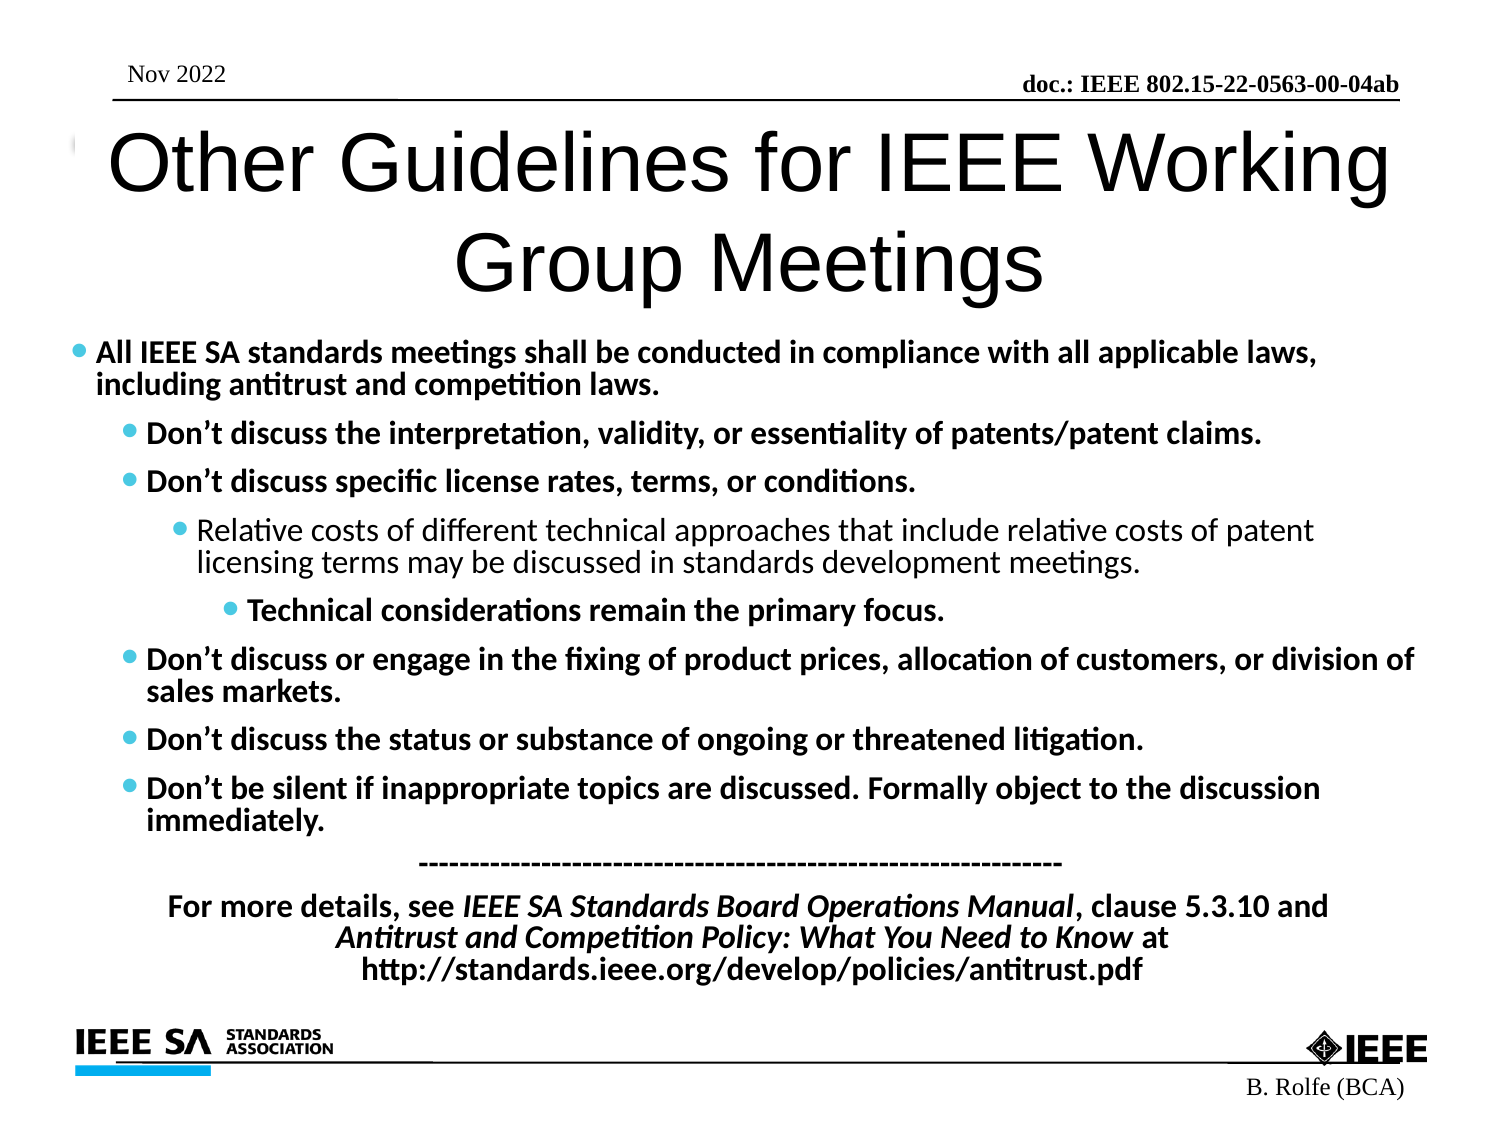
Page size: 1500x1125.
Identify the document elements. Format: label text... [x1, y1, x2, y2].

title Other Guidelines for IEEE Working Group Meetings [75, 113, 1425, 185]
picture [1306, 1030, 1427, 1066]
text_box All IEEE SA standards meetings shall be conducted in compliance with all applicable laws, including antitrust and competition laws. Don’t discuss the interpretation, validity, or essentiality of patents/patent claims. Don’t discuss specific license rates, terms, or conditions. Relative costs of different technical approaches that include relative costs of patent licensing terms may be discussed in standards development meetings. Technical considerations remain the primary focus. Don’t discuss or engage in the fixing of product prices, allocation of customers, or division of sales markets. Don’t discuss the status or substance of ongoing or threatened litigation. Don’t be silent if inappropriate topics are discussed. Formally object to the discussion immediately. --------------------------------------------------------------- For more details, see IEEE SA Standards Board Operations Manual, clause 5.3.10 and Antitrust and Competition Policy: What You Need to Know at http://standards.ieee.org/develop/policies/antitrust.pdf [55, 330, 1449, 1027]
picture [75, 1028, 333, 1076]
list [75, 185, 1425, 330]
